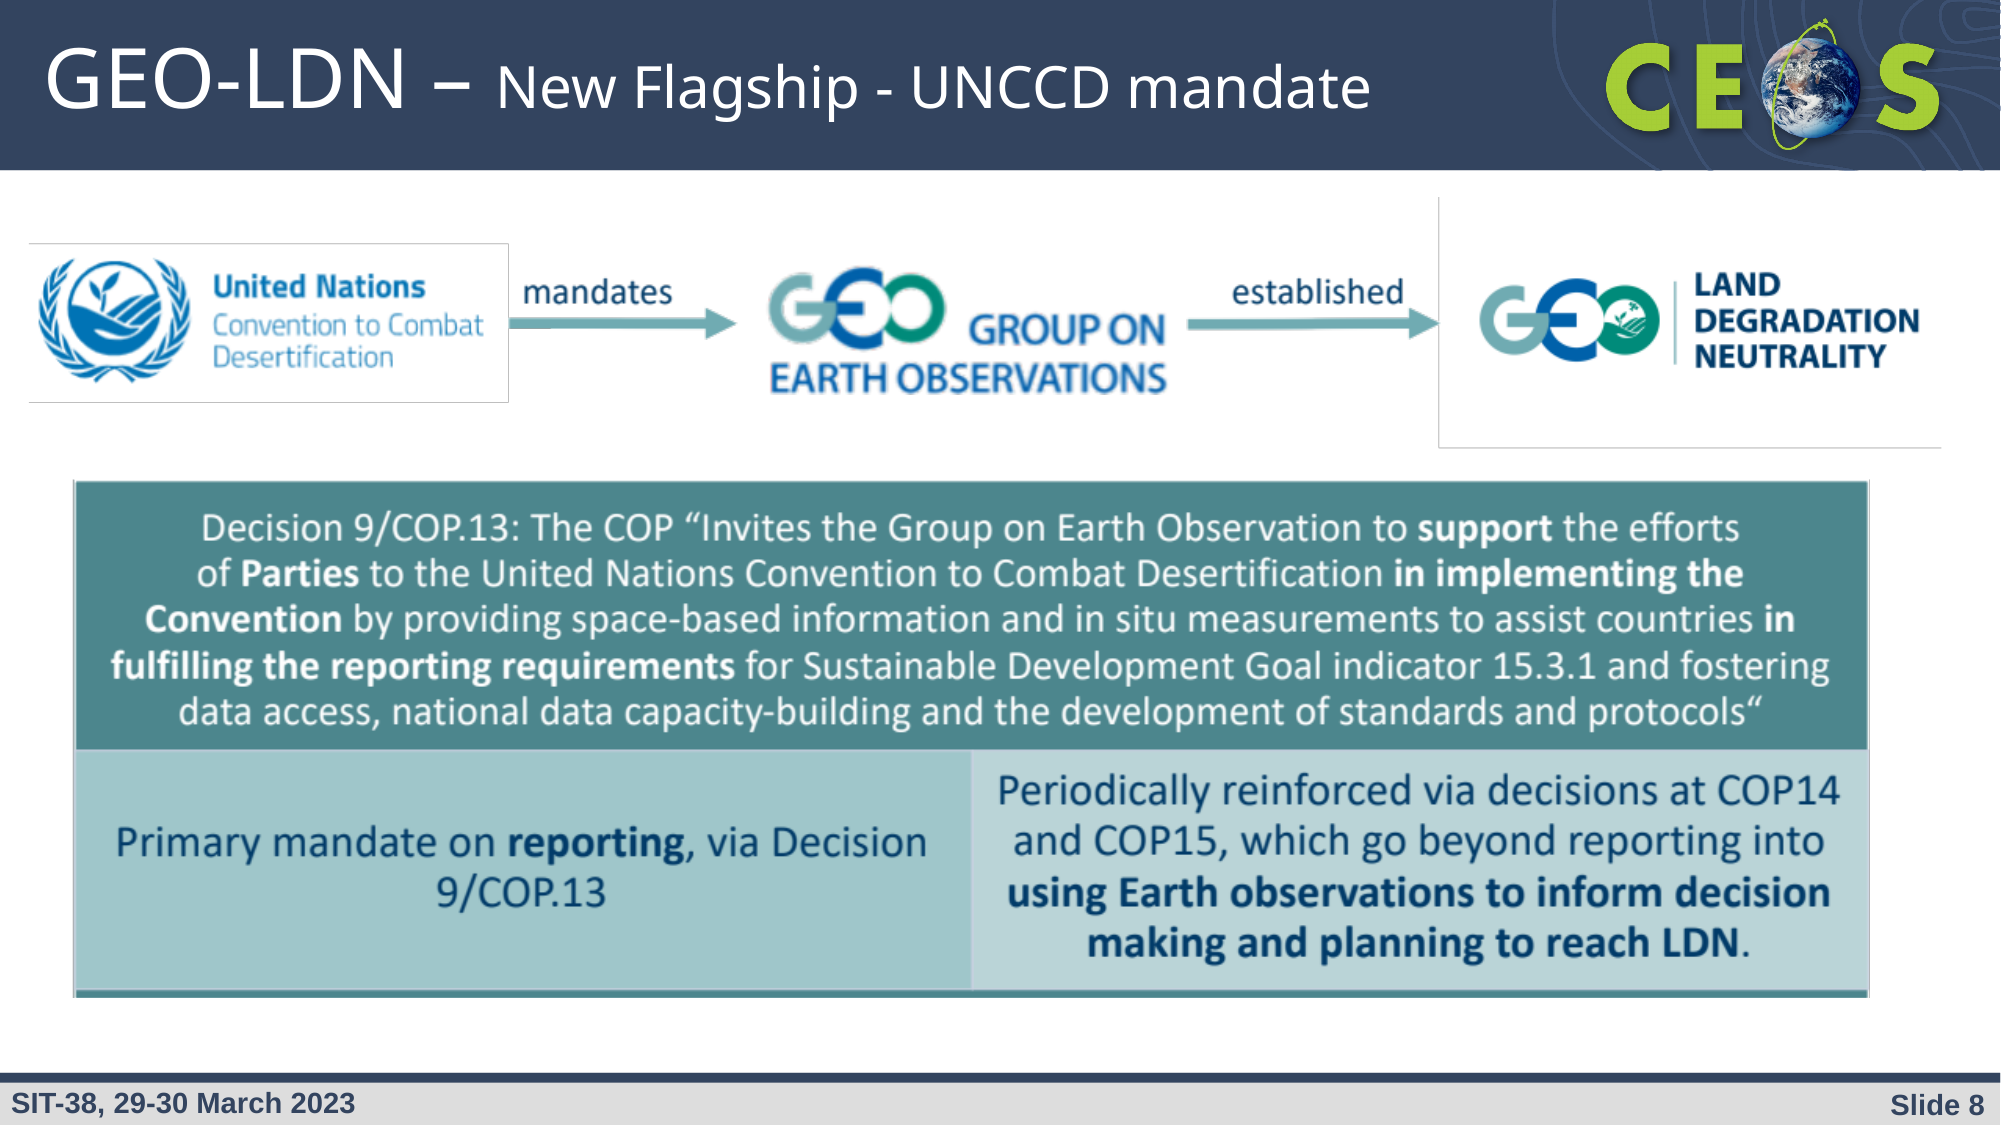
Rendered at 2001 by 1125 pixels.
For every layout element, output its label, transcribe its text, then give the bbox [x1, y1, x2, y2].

picture [1606, 18, 1939, 150]
picture [28, 197, 1942, 998]
title GEO-LDN – New Flagship - UNCCD mandate [28, 28, 1569, 157]
